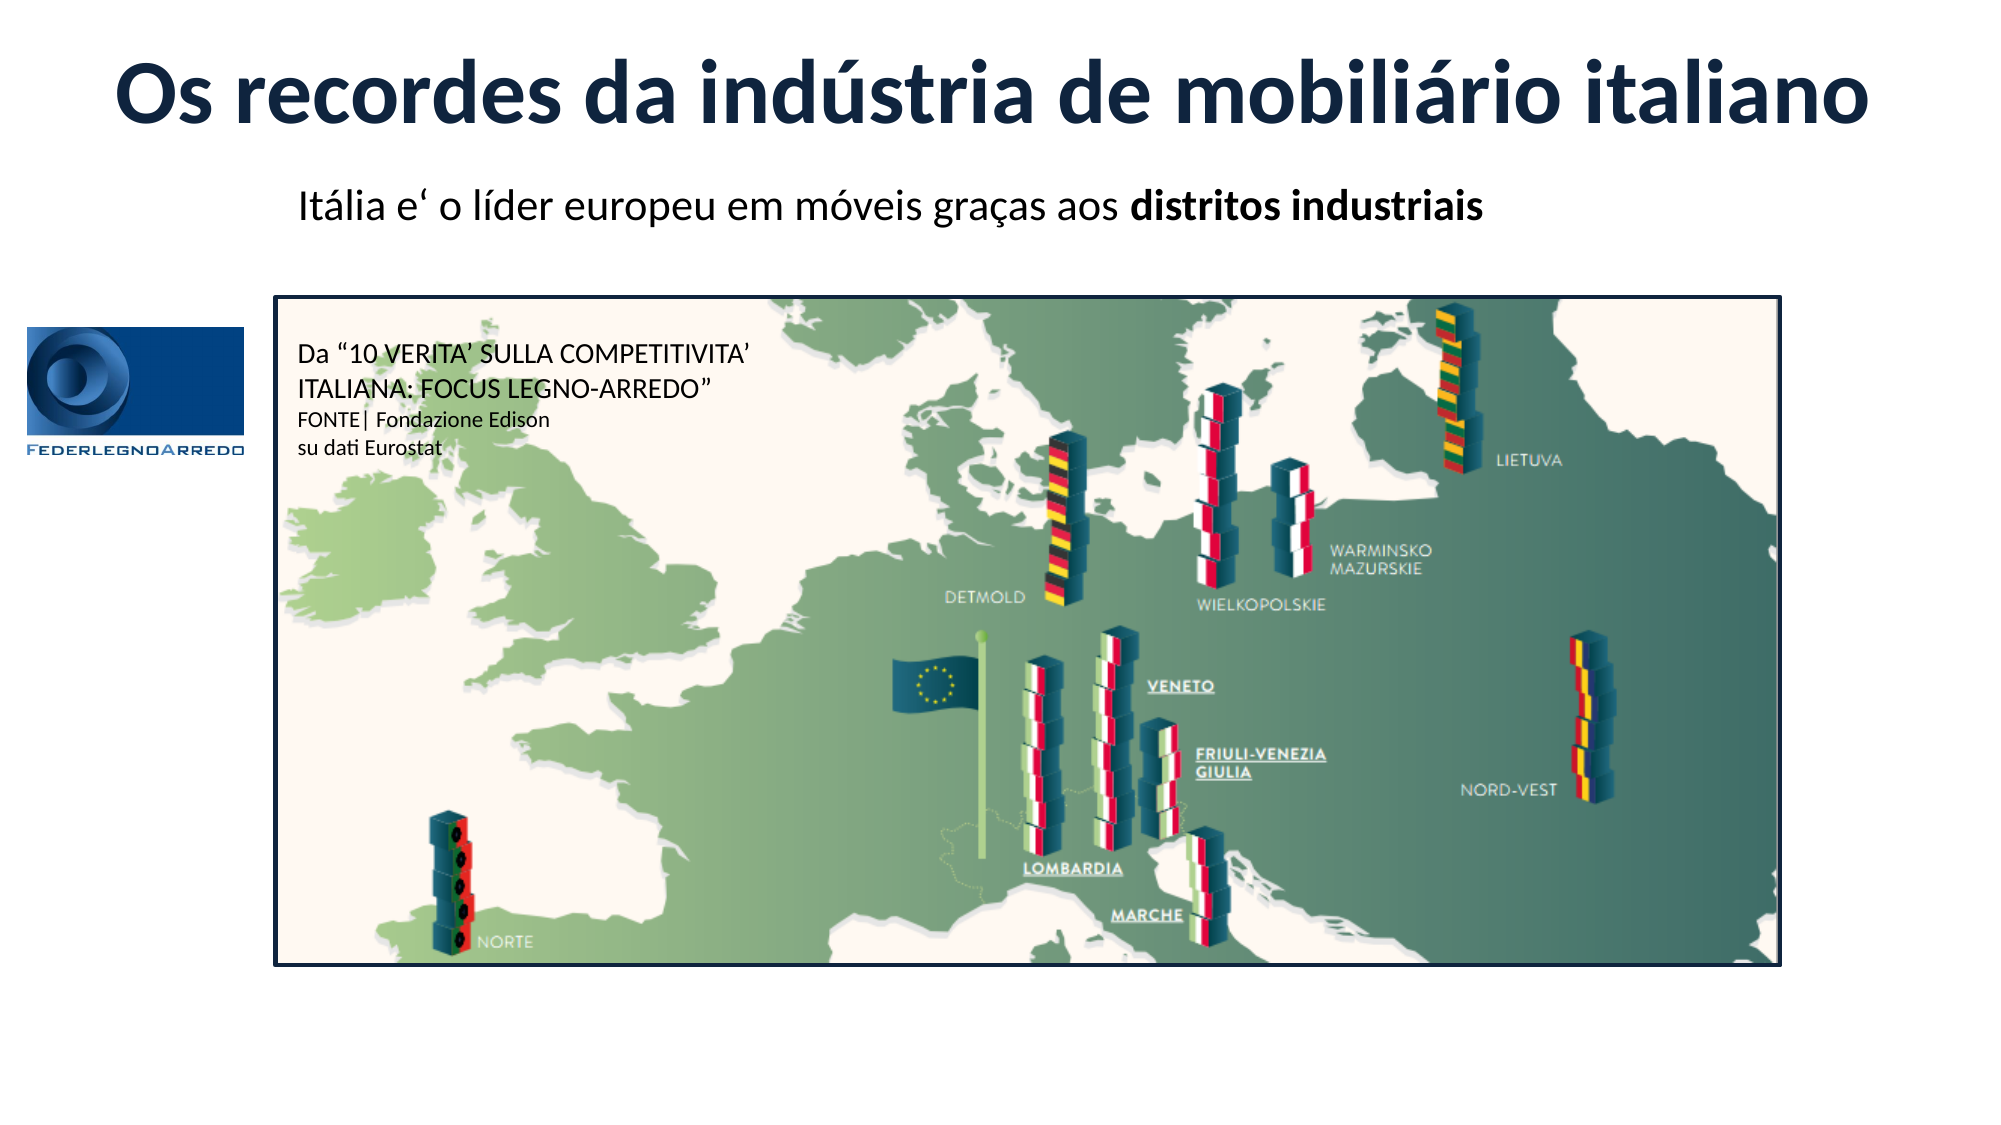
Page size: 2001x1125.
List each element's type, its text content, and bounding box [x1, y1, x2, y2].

text_box Os recordes da indústria de mobiliário italiano [80, 11, 1908, 229]
picture [27, 327, 244, 455]
picture [277, 299, 1778, 963]
text_box Itália e‘ o líder europeu em móveis graças aos distritos industriais [277, 165, 1821, 240]
